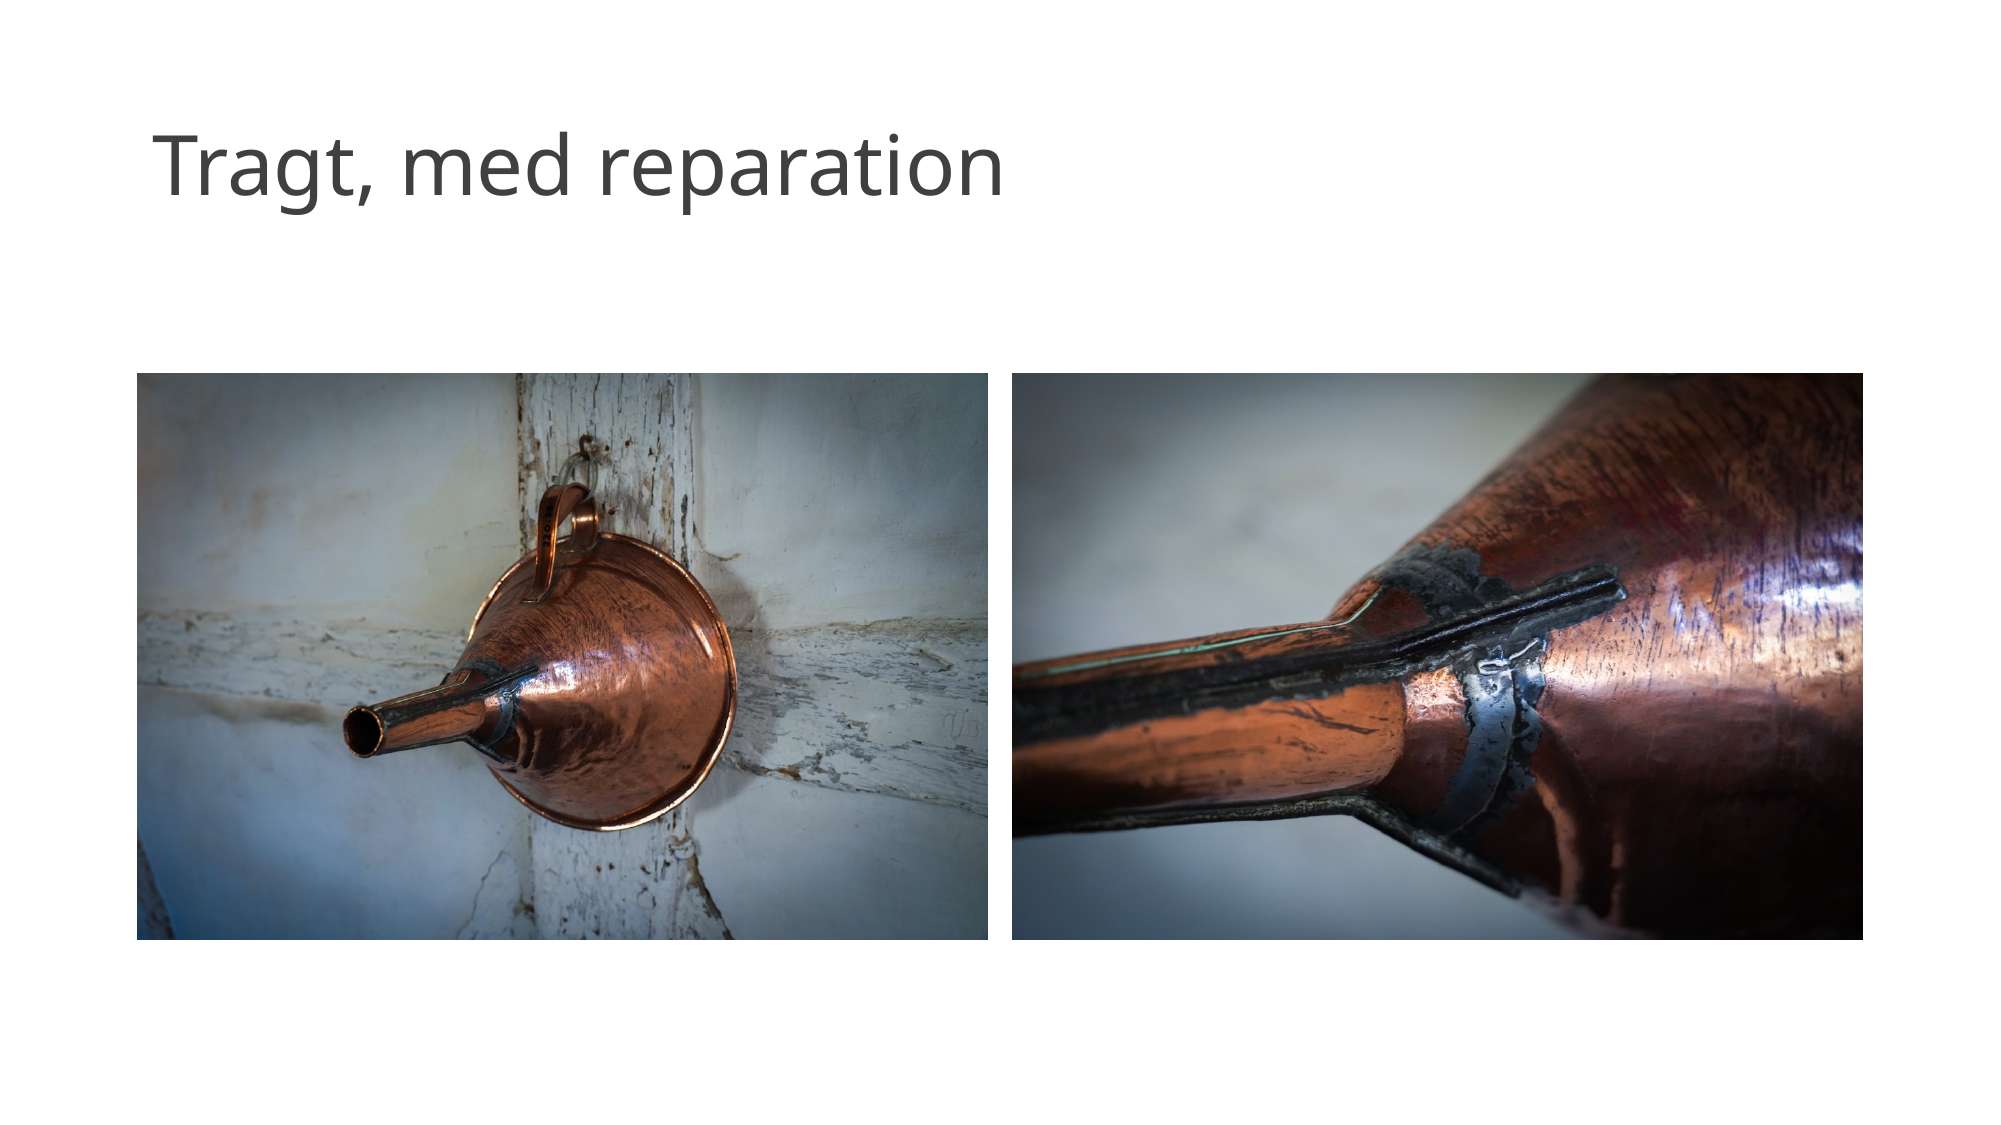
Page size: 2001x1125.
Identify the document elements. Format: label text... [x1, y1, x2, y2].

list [137, 373, 988, 940]
title Tragt, med reparation [137, 59, 1863, 278]
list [1012, 373, 1863, 940]
